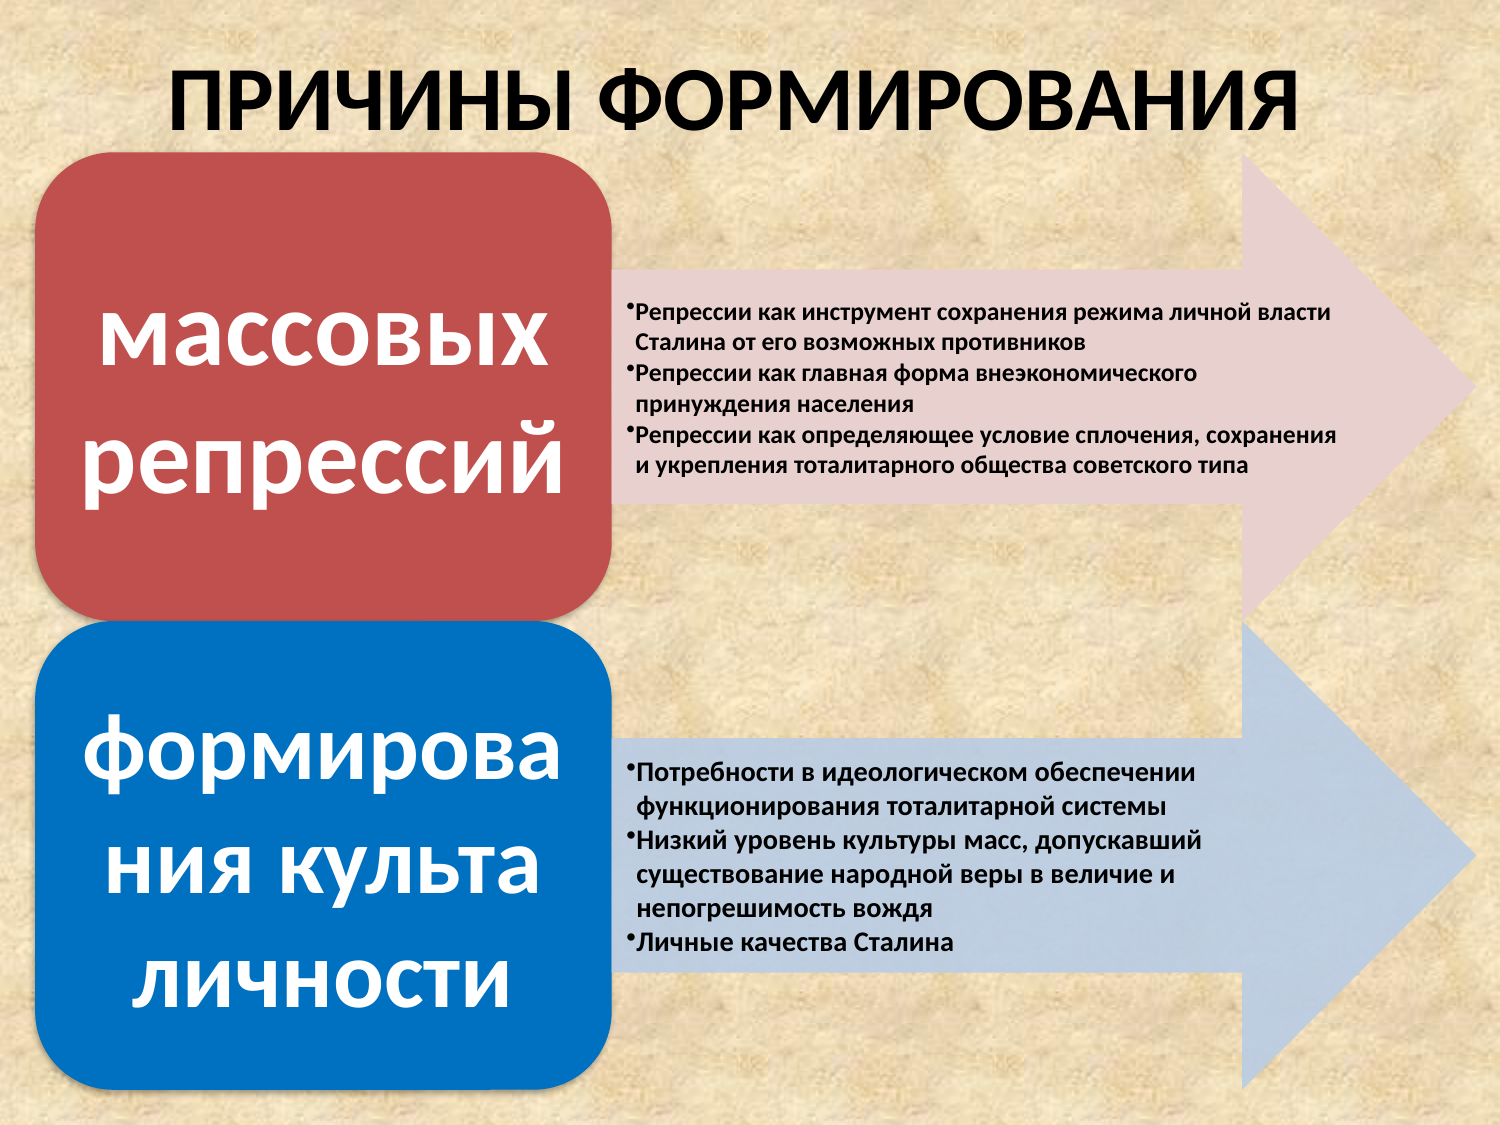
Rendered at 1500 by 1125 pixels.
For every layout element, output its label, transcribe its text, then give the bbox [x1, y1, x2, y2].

picture [0, 0, 1500, 1125]
title ПРИЧИНЫ ФОРМИРОВАНИЯ [70, 0, 1421, 150]
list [34, 152, 1477, 1091]
